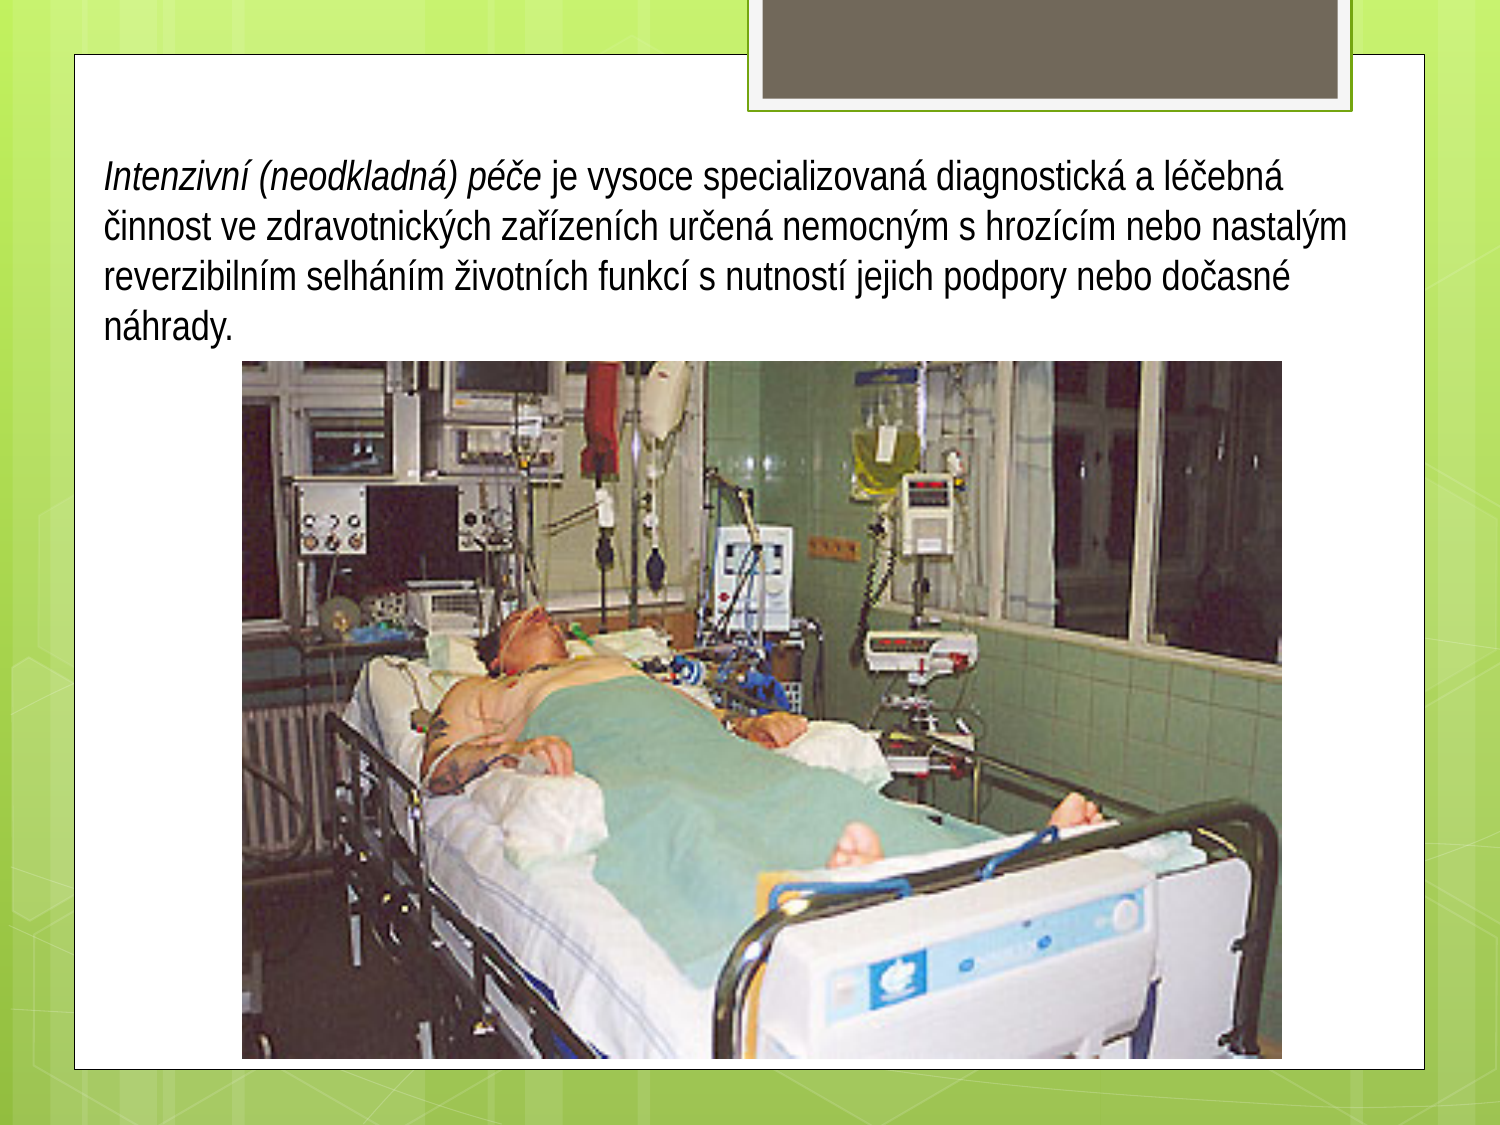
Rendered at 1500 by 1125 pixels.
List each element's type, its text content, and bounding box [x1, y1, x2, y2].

title Intenzivní (neodkladná) péče je vysoce specializovaná diagnostická a léčebná činnost ve zdravotnických zařízeních určená nemocným s hrozícím nebo nastalým reverzibilním selháním životních funkcí s nutností jejich podpory nebo dočasné náhrady. [88, 168, 1400, 357]
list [241, 361, 1282, 1059]
